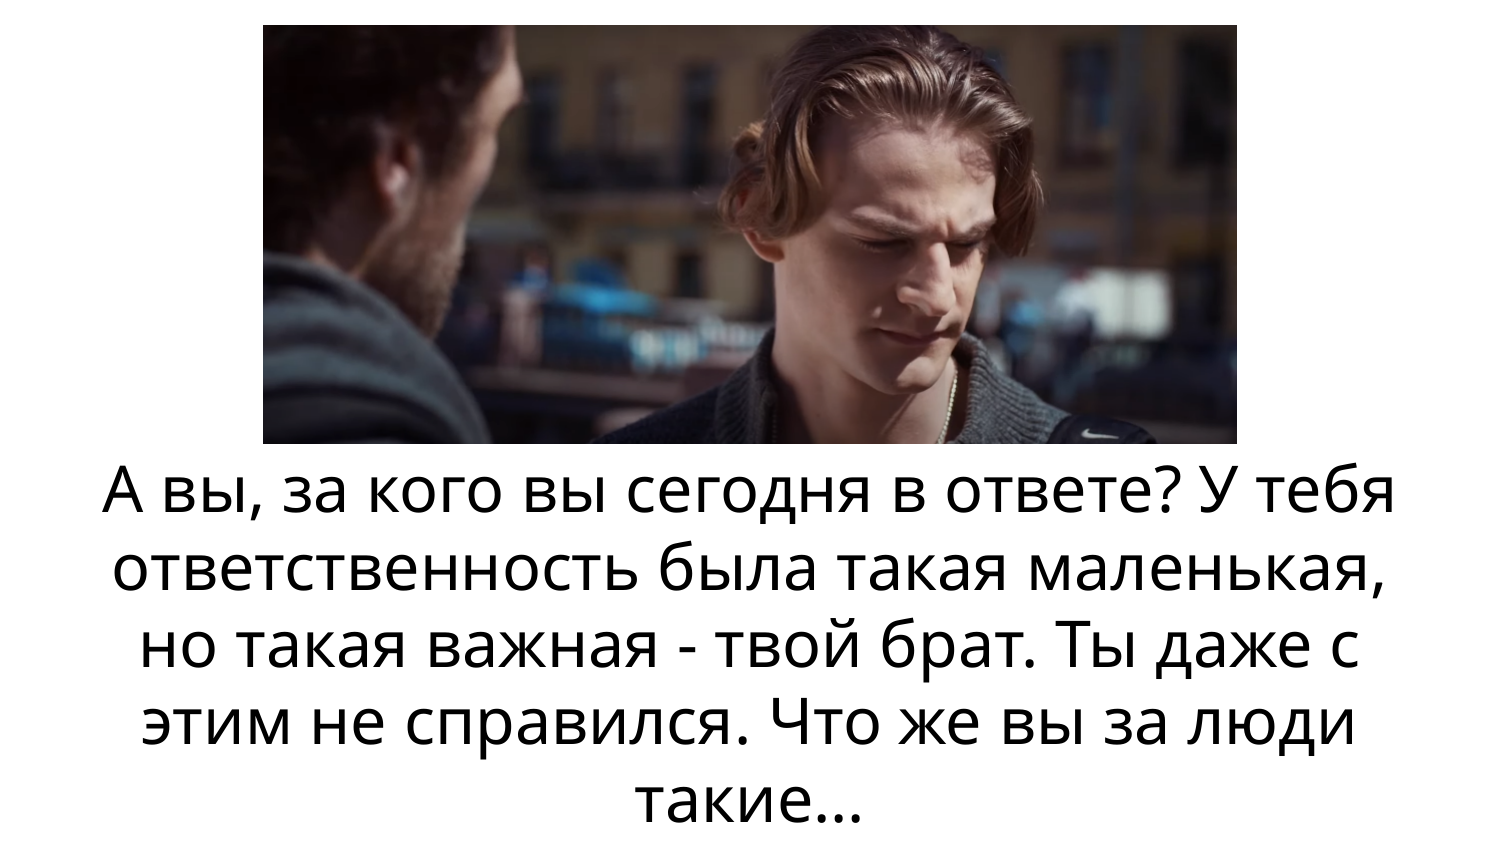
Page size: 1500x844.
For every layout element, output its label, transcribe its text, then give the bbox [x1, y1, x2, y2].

text_box А вы, за кого вы сегодня в ответе? У тебя ответственность была такая маленькая, но такая важная - твой брат. Ты даже с этим не справился. Что же вы за люди такие... [51, 432, 1449, 844]
picture [263, 25, 1237, 444]
